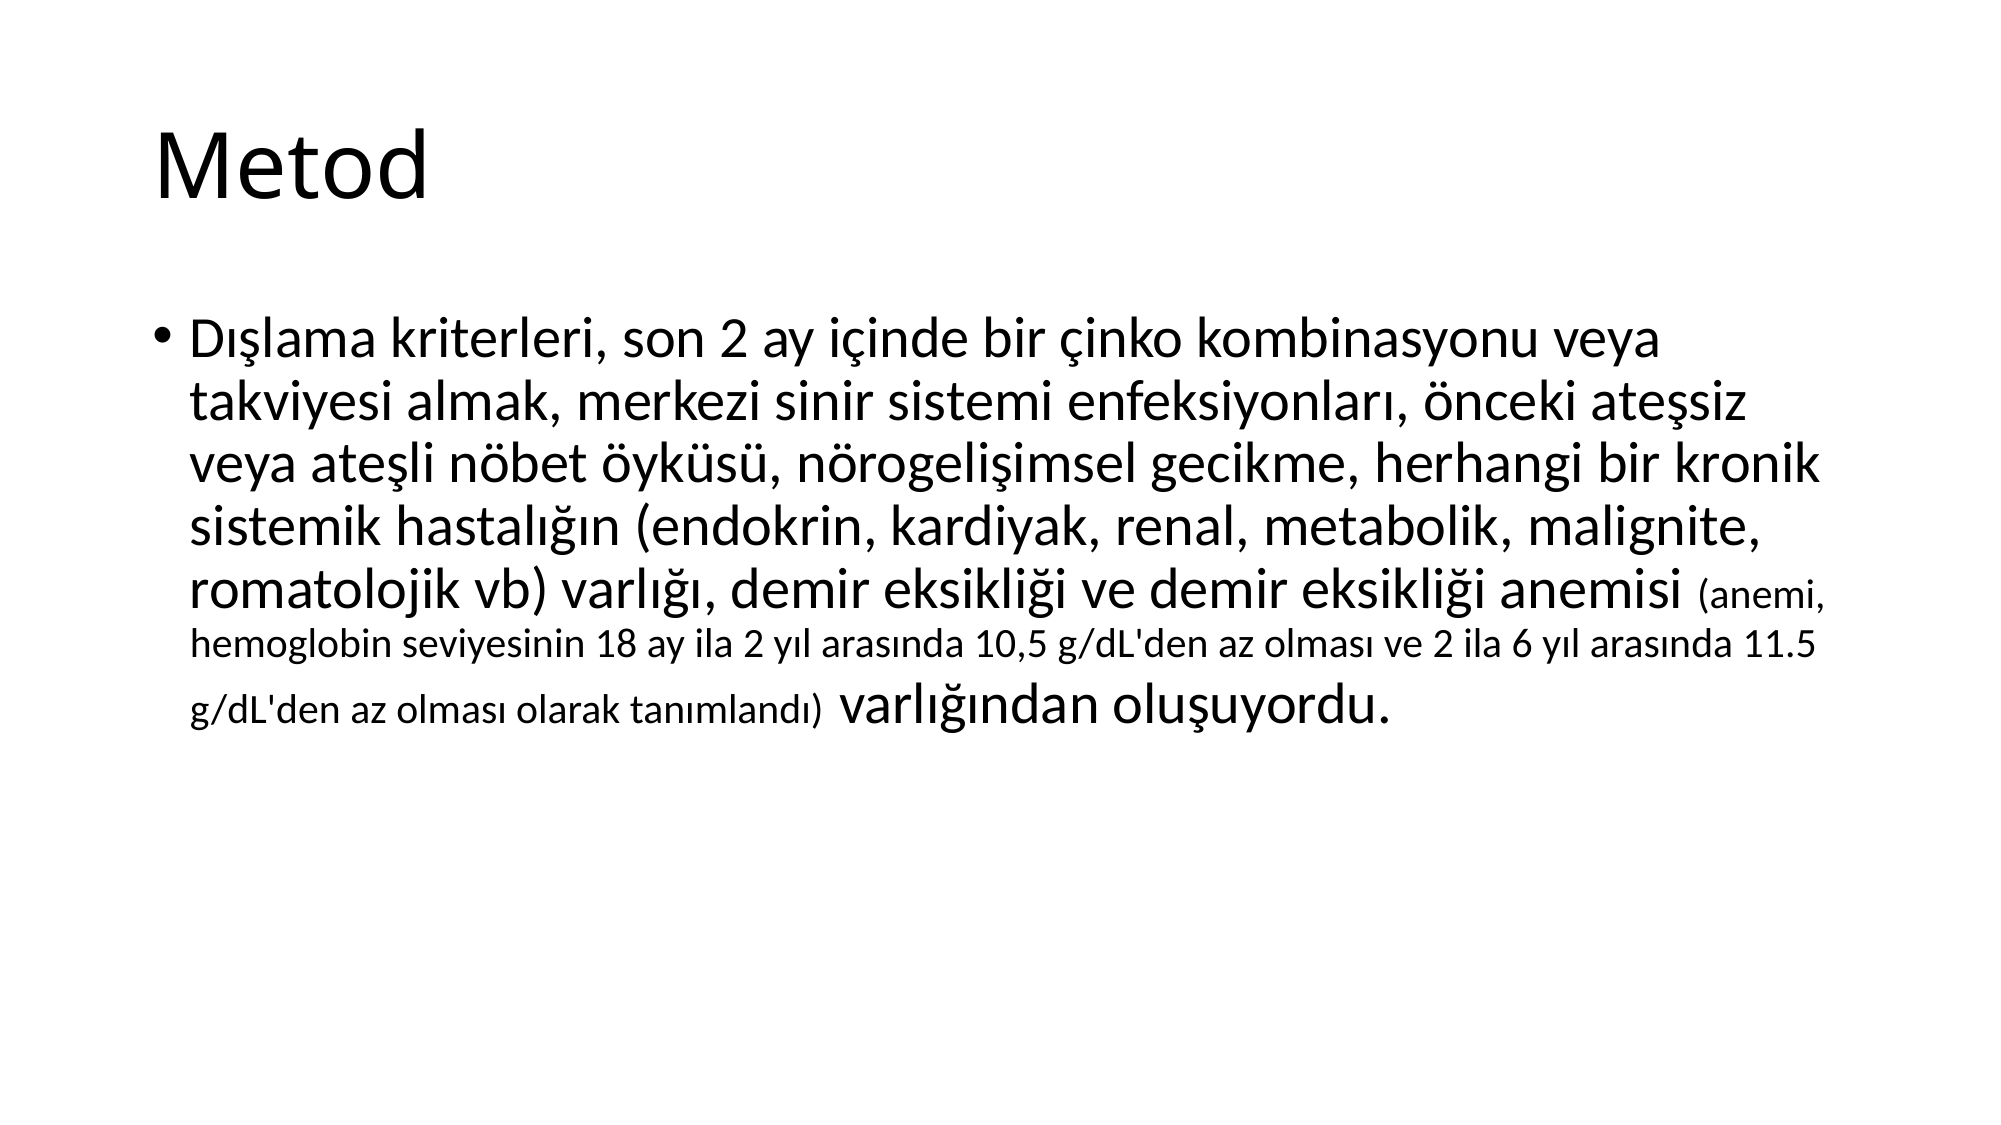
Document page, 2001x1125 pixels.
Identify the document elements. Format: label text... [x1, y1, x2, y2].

title Metod [137, 59, 1863, 278]
list Dışlama kriterleri, son 2 ay içinde bir çinko kombinasyonu veya takviyesi almak, merkezi sinir sistemi enfeksiyonları, önceki ateşsiz veya ateşli nöbet öyküsü, nörogelişimsel gecikme, herhangi bir kronik sistemik hastalığın (endokrin, kardiyak, renal, metabolik, malignite, romatolojik vb) varlığı, demir eksikliği ve demir eksikliği anemisi (anemi, hemoglobin seviyesinin 18 ay ila 2 yıl arasında 10,5 g/dL'den az olması ve 2 ila 6 yıl arasında 11.5 g/dL'den az olması olarak tanımlandı) varlığından oluşuyordu. [137, 299, 1863, 1014]
